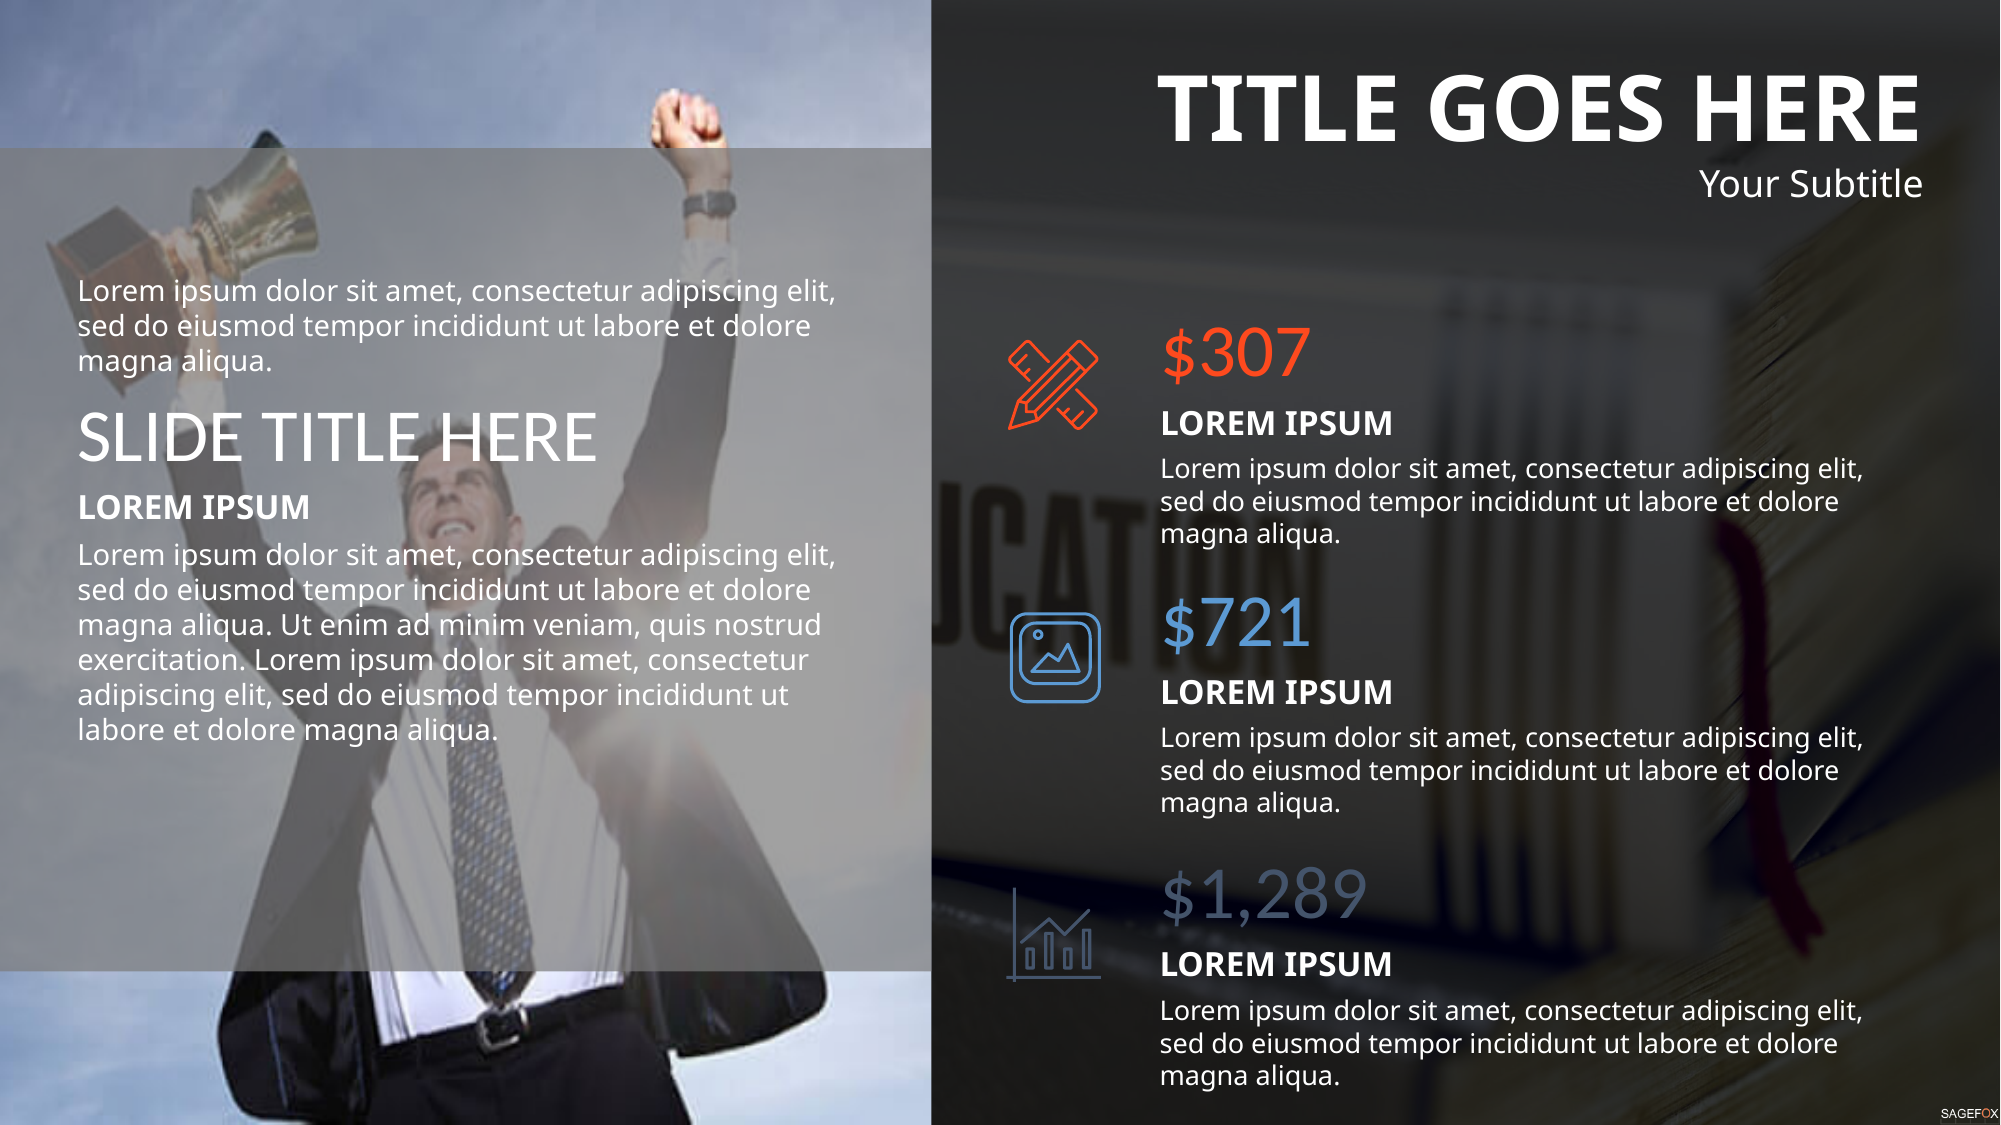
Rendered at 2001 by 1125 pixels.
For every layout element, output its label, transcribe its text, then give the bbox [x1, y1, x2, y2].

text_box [1006, 887, 1101, 983]
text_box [1009, 612, 1101, 704]
text_box $721 LOREM IPSUM Lorem ipsum dolor sit amet, consectetur adipiscing elit, sed do eiusmod tempor incididunt ut labore et dolore magna aliqua. [1145, 563, 1908, 826]
text_box $1,289 LOREM IPSUM Lorem ipsum dolor sit amet, consectetur adipiscing elit, sed do eiusmod tempor incididunt ut labore et dolore magna aliqua. [1144, 836, 1908, 1099]
text_box [0, 972, 932, 1125]
text_box [0, 0, 932, 147]
text_box Lorem ipsum dolor sit amet, consectetur adipiscing elit, sed do eiusmod tempor incididunt ut labore et dolore magna aliqua. SLIDE TITLE HERE LOREM IPSUM Lorem ipsum dolor sit amet, consectetur adipiscing elit, sed do eiusmod tempor incididunt ut labore et dolore magna aliqua. Ut enim ad minim veniam, quis nostrud exercitation. Lorem ipsum dolor sit amet, consectetur adipiscing elit, sed do eiusmod tempor incididunt ut labore et dolore magna aliqua. [62, 264, 859, 754]
text_box [0, 147, 932, 972]
text_box TITLE GOES HERE Your Subtitle [1035, 42, 1939, 212]
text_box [1007, 339, 1099, 430]
picture [932, 0, 2001, 1125]
text_box $307 LOREM IPSUM Lorem ipsum dolor sit amet, consectetur adipiscing elit, sed do eiusmod tempor incididunt ut labore et dolore magna aliqua. [1145, 294, 1908, 557]
